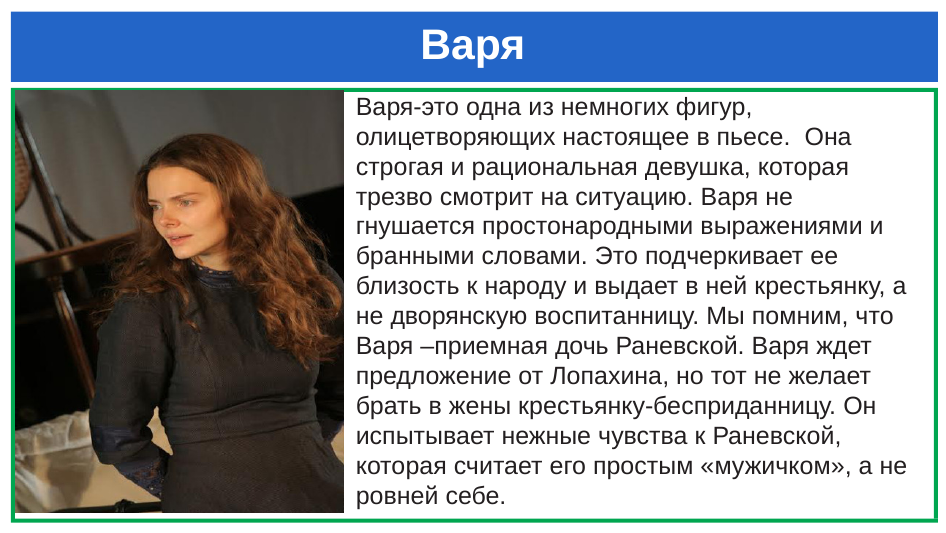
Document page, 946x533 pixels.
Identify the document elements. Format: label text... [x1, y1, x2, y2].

list Варя-это одна из немногих фигур, олицетворяющих настоящее в пьесе. Она строгая и рациональная девушка, которая трезво смотрит на ситуацию. Варя не гнушается простонародными выражениями и бранными словами. Это подчеркивает ее близость к народу и выдает в ней крестьянку, а не дворянскую воспитанницу. Мы помним, что Варя –приемная дочь Раневской. Варя ждет предложение от Лопахина, но тот не желает брать в жены крестьянку-бесприданницу. Он испытывает нежные чувства к Раневской, которая считает его простым «мужичком», а не ровней себе. [355, 90, 919, 515]
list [15, 90, 345, 513]
title Варя [49, 16, 897, 69]
